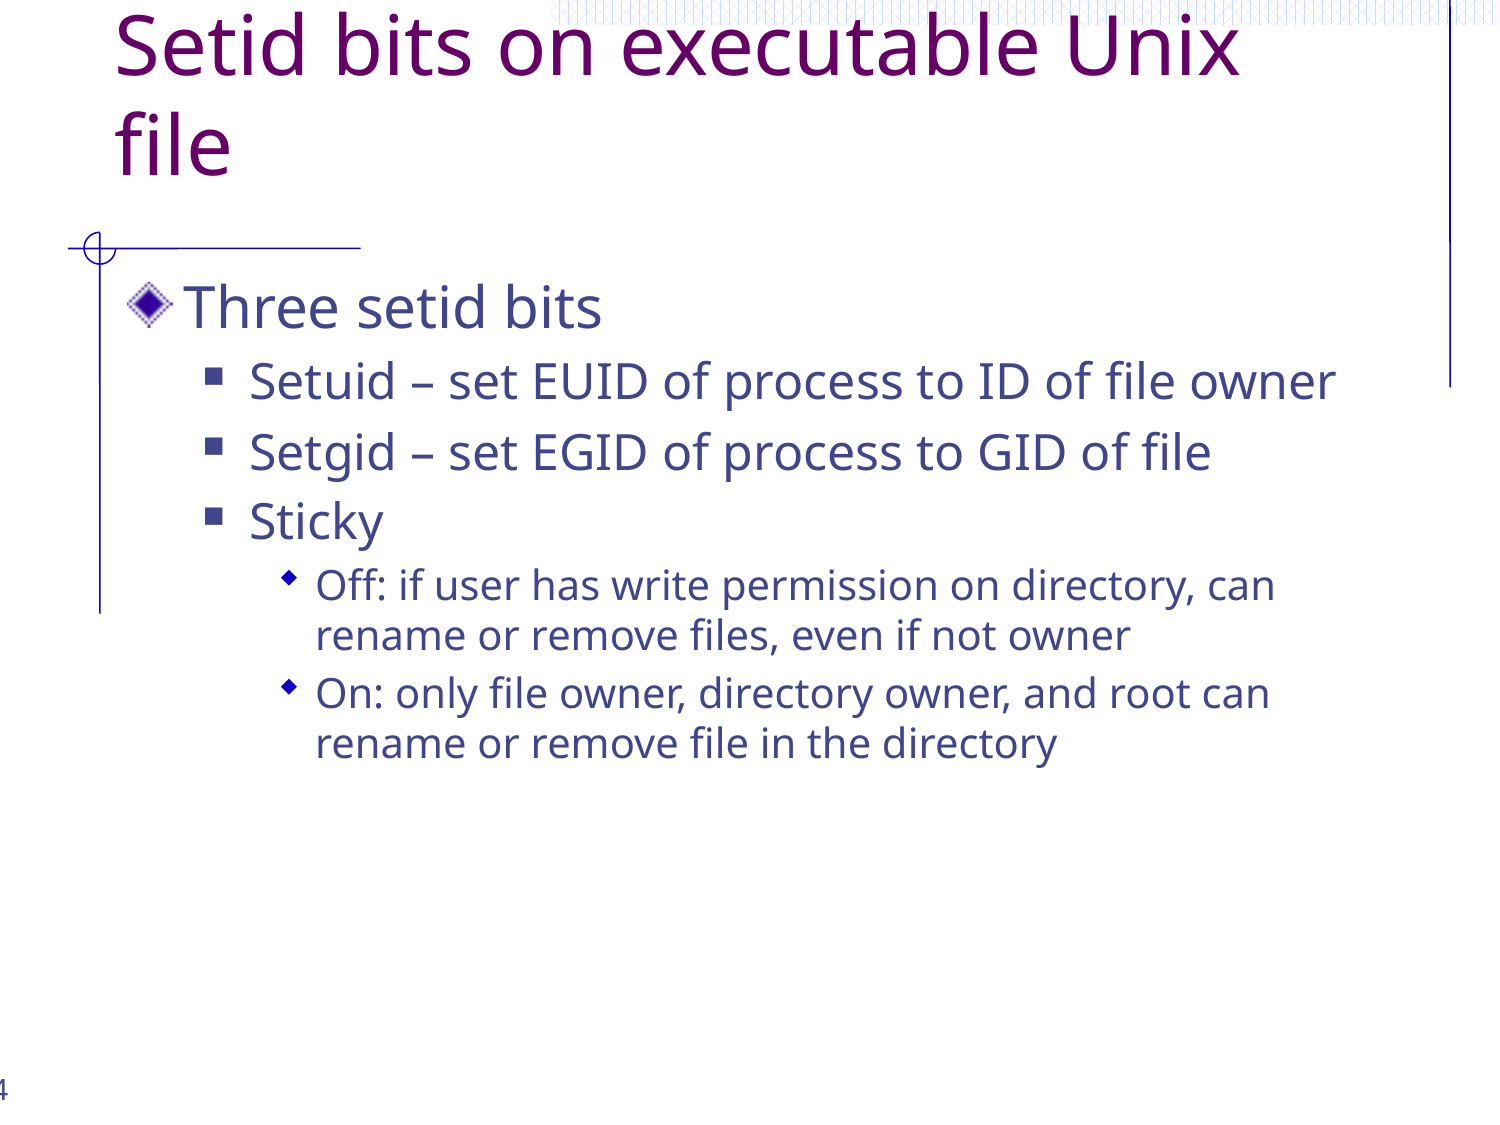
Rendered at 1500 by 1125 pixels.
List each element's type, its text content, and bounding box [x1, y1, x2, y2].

title Setid bits on executable Unix file [99, 49, 1376, 201]
list Three setid bits Setuid – set EUID of process to ID of file owner Setgid – set EGID of process to GID of file Sticky Off: if user has write permission on directory, can rename or remove files, even if not owner On: only file owner, directory owner, and root can rename or remove file in the directory [112, 262, 1388, 1026]
picture [127, 282, 173, 328]
